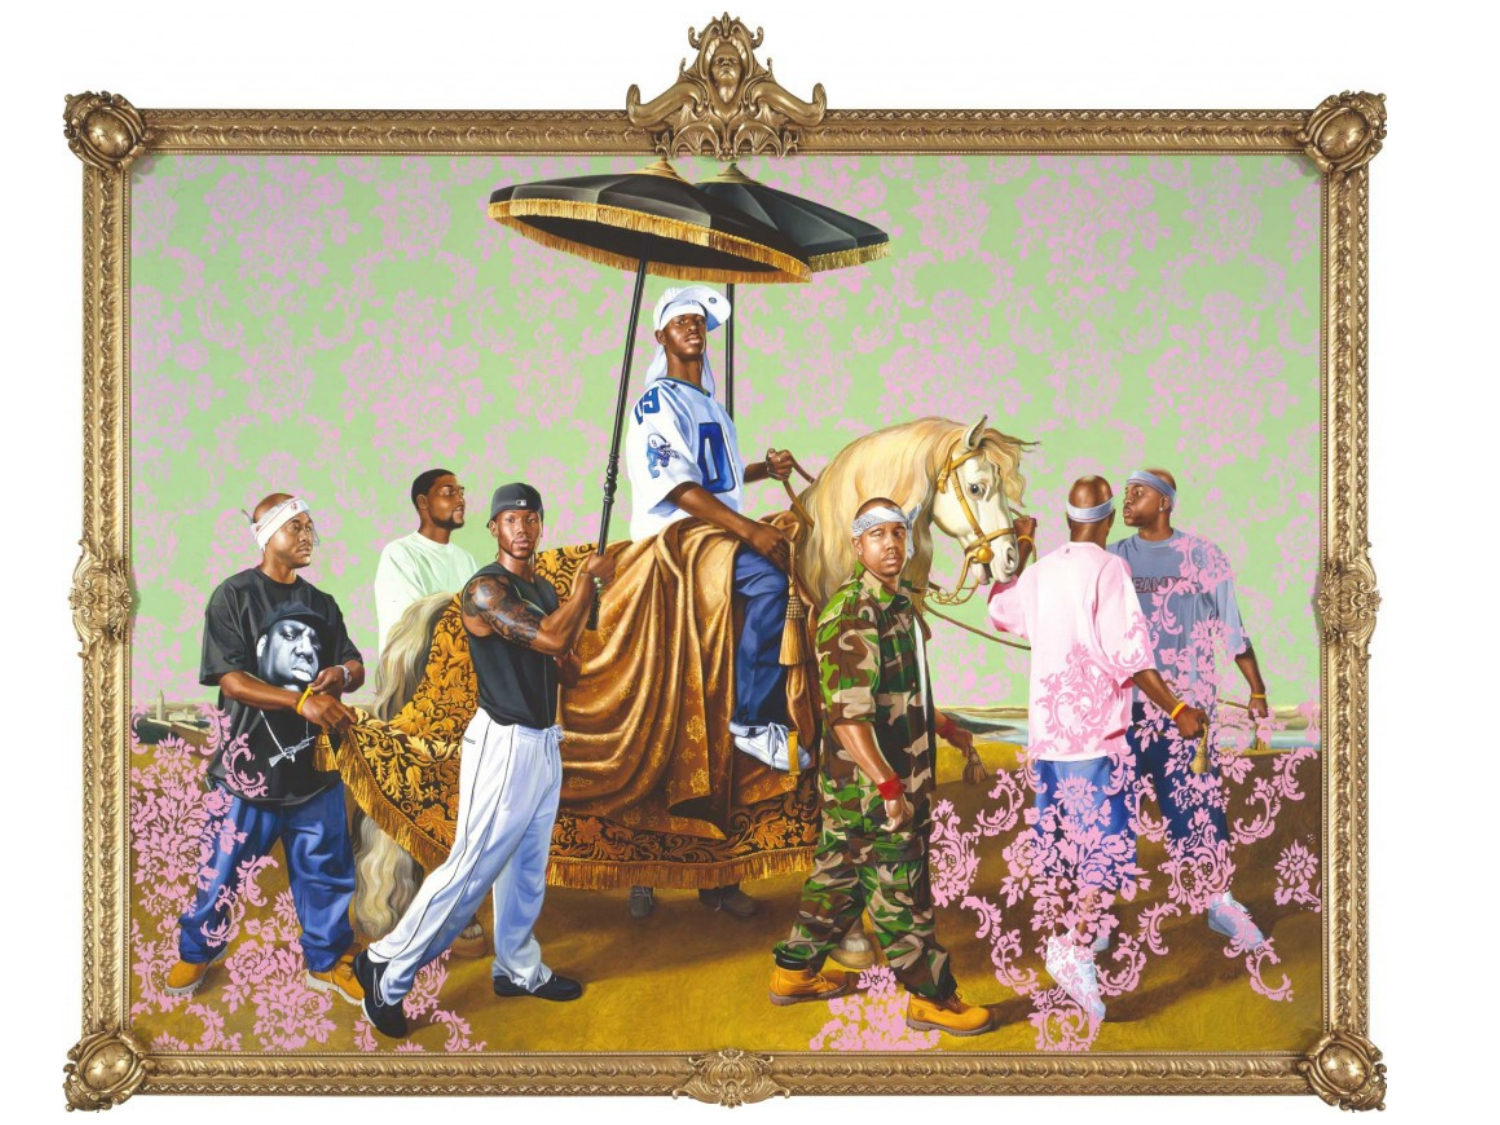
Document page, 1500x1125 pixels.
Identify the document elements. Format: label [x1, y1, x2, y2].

picture [62, 10, 1387, 1113]
